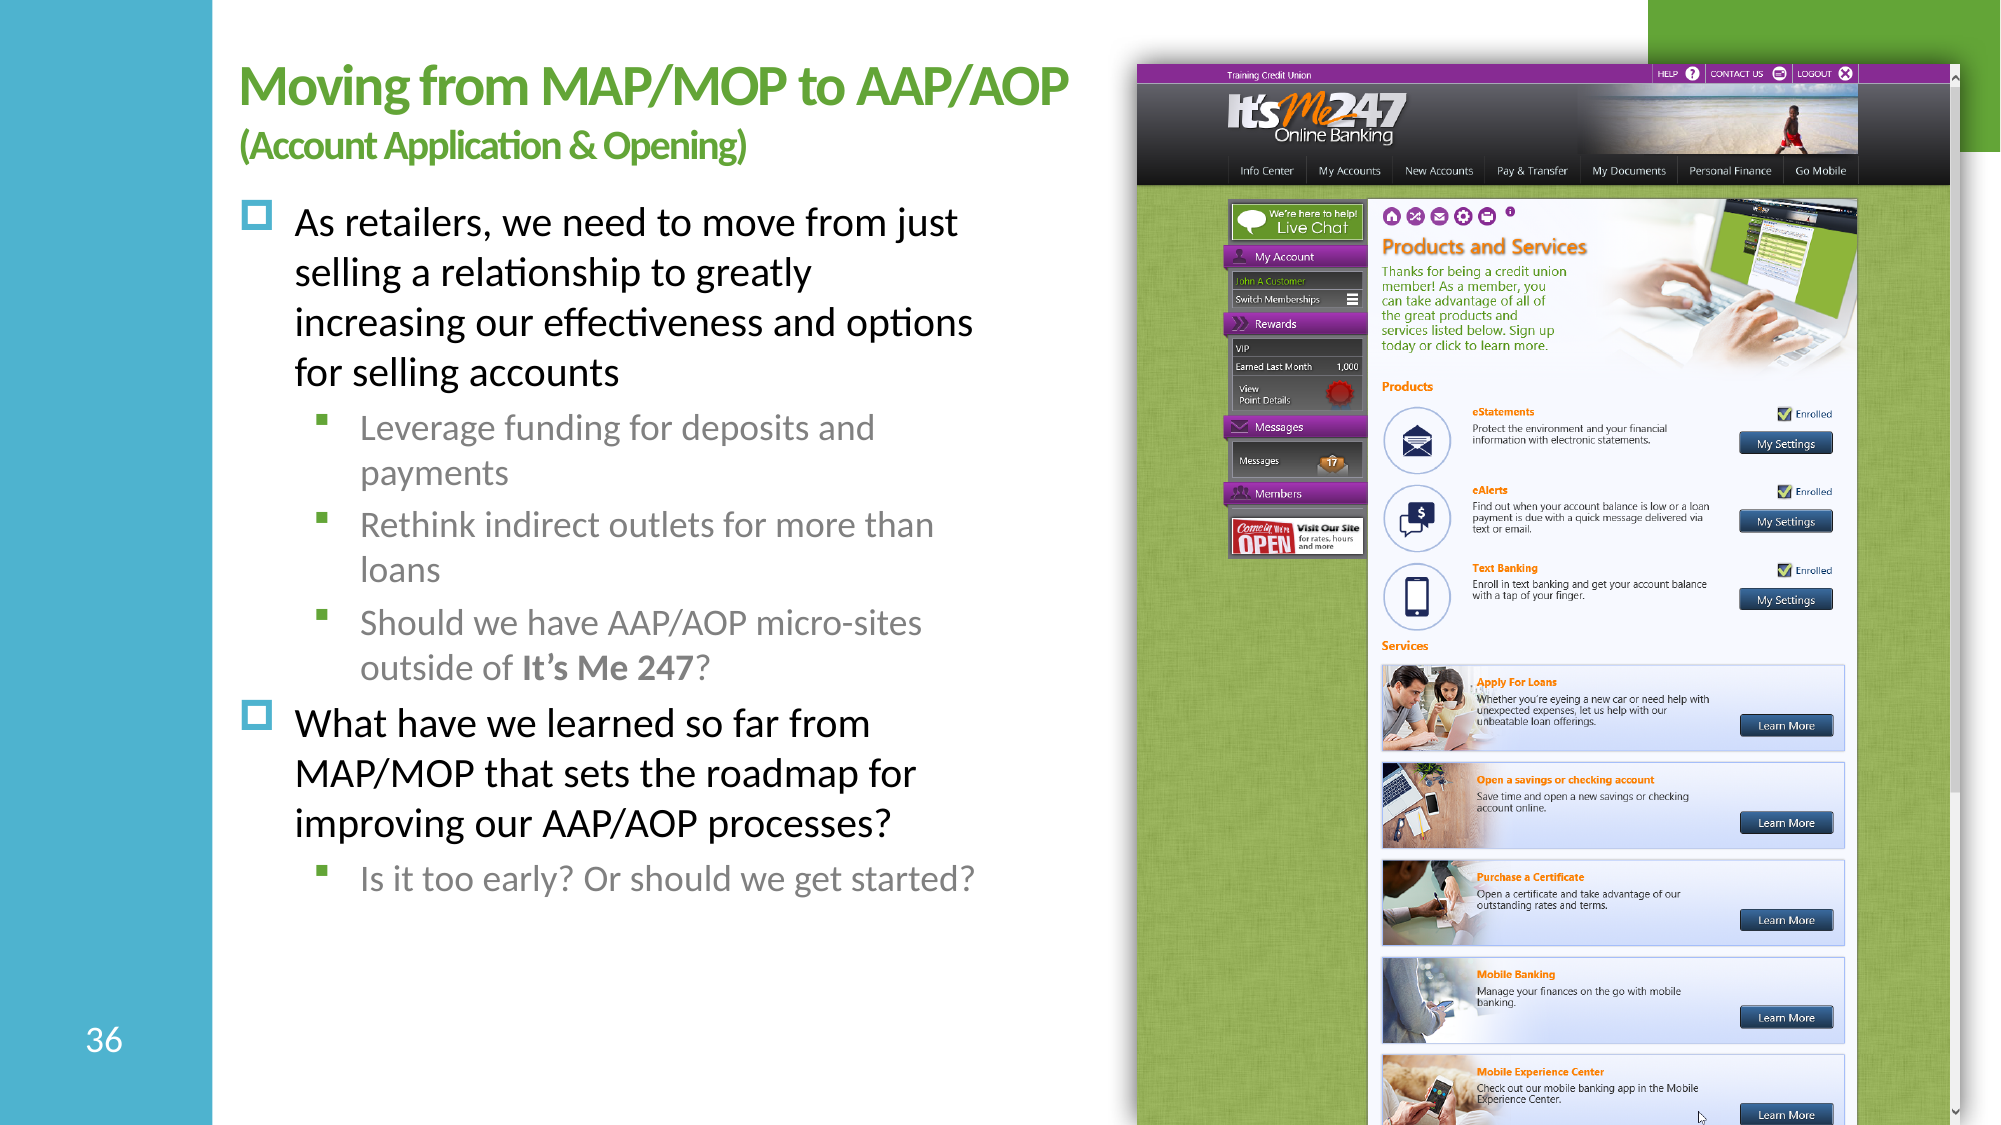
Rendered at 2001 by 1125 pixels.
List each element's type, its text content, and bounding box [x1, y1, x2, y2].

slide_number 36 [37, 1007, 171, 1068]
picture [1137, 64, 1961, 1125]
list As retailers, we need to move from just selling a relationship to greatly increasing our effectiveness and options for selling accounts Leverage funding for deposits and payments Rethink indirect outlets for more than loans Should we have AAP/AOP micro-sites outside of It’s Me 247? What have we learned so far from MAP/MOP that sets the roadmap for improving our AAP/AOP processes? Is it too early? Or should we get started? [223, 187, 1000, 927]
title Moving from MAP/MOP to AAP/AOP (Account Application & Opening) [223, 12, 1566, 175]
